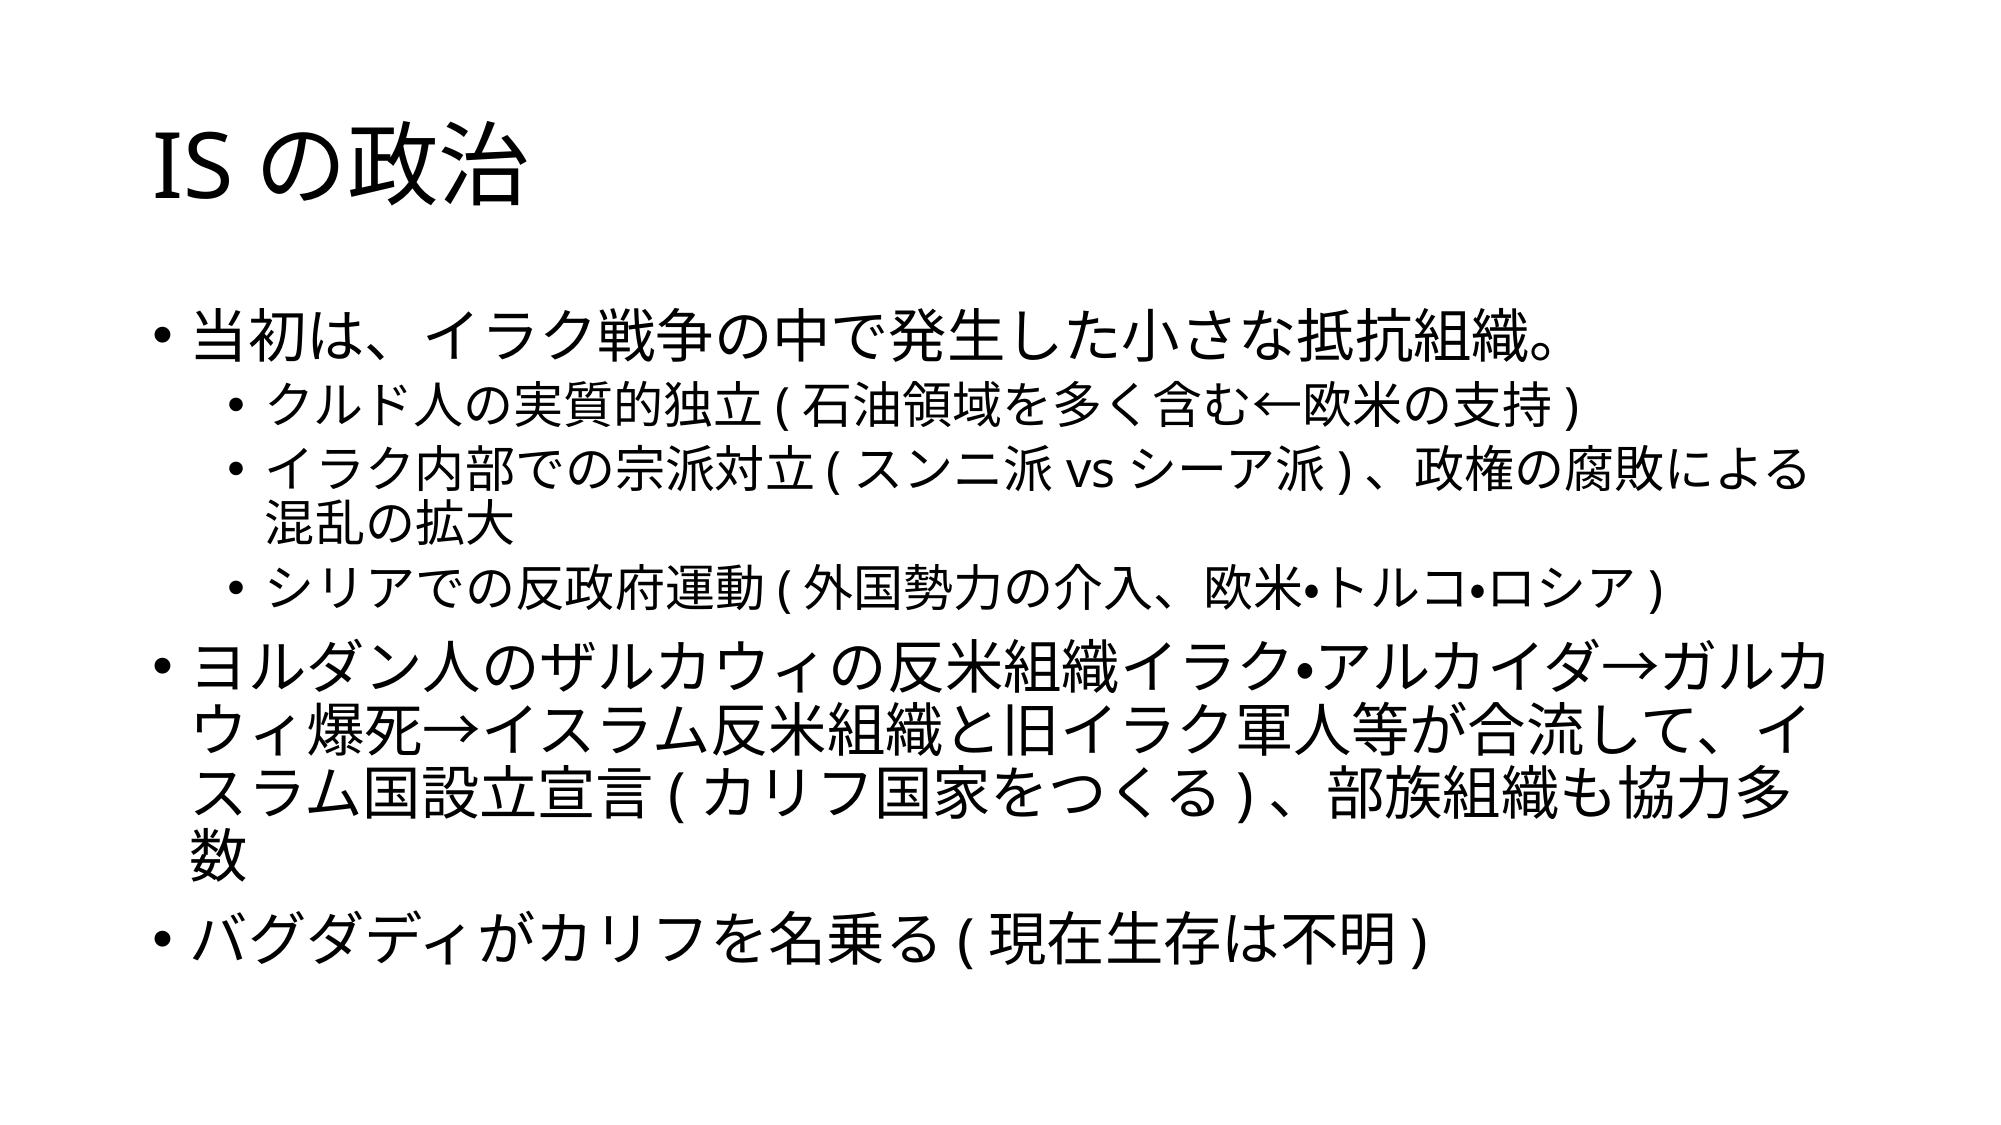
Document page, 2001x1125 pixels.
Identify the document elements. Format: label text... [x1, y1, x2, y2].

title ISの政治 [137, 59, 1863, 278]
list 当初は、イラク戦争の中で発生した小さな抵抗組織。 クルド人の実質的独立(石油領域を多く含む←欧米の支持) イラク内部での宗派対立(スンニ派vsシーア派)、政権の腐敗による混乱の拡大 シリアでの反政府運動(外国勢力の介入、欧米・トルコ・ロシア) ヨルダン人のザルカウィの反米組織イラク・アルカイダ→ガルカウィ爆死→イスラム反米組織と旧イラク軍人等が合流して、イスラム国設立宣言(カリフ国家をつくる)、部族組織も協力多数 バグダディがカリフを名乗る(現在生存は不明) [137, 299, 1863, 1014]
